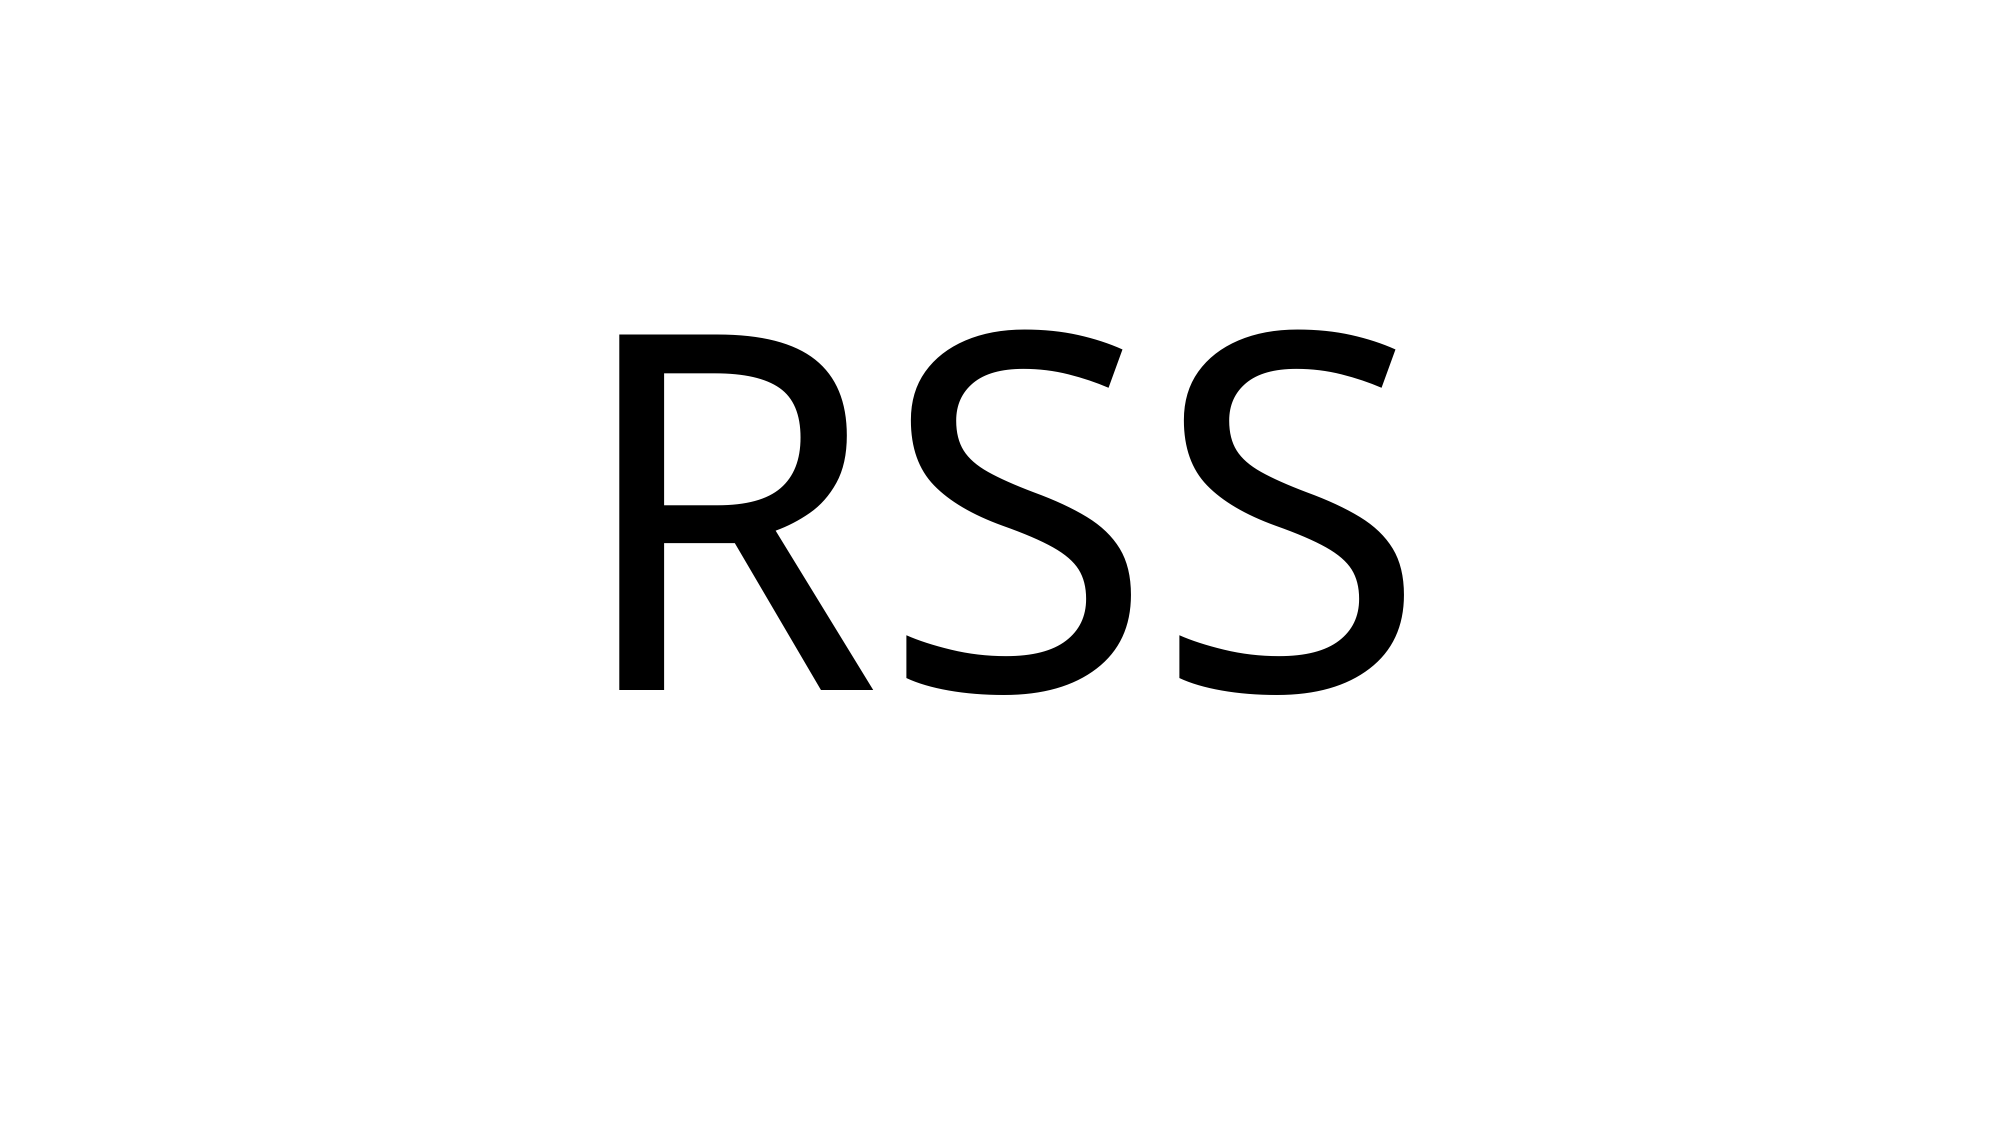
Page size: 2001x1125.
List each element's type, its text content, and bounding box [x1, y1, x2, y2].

title RSS [137, 59, 1863, 998]
